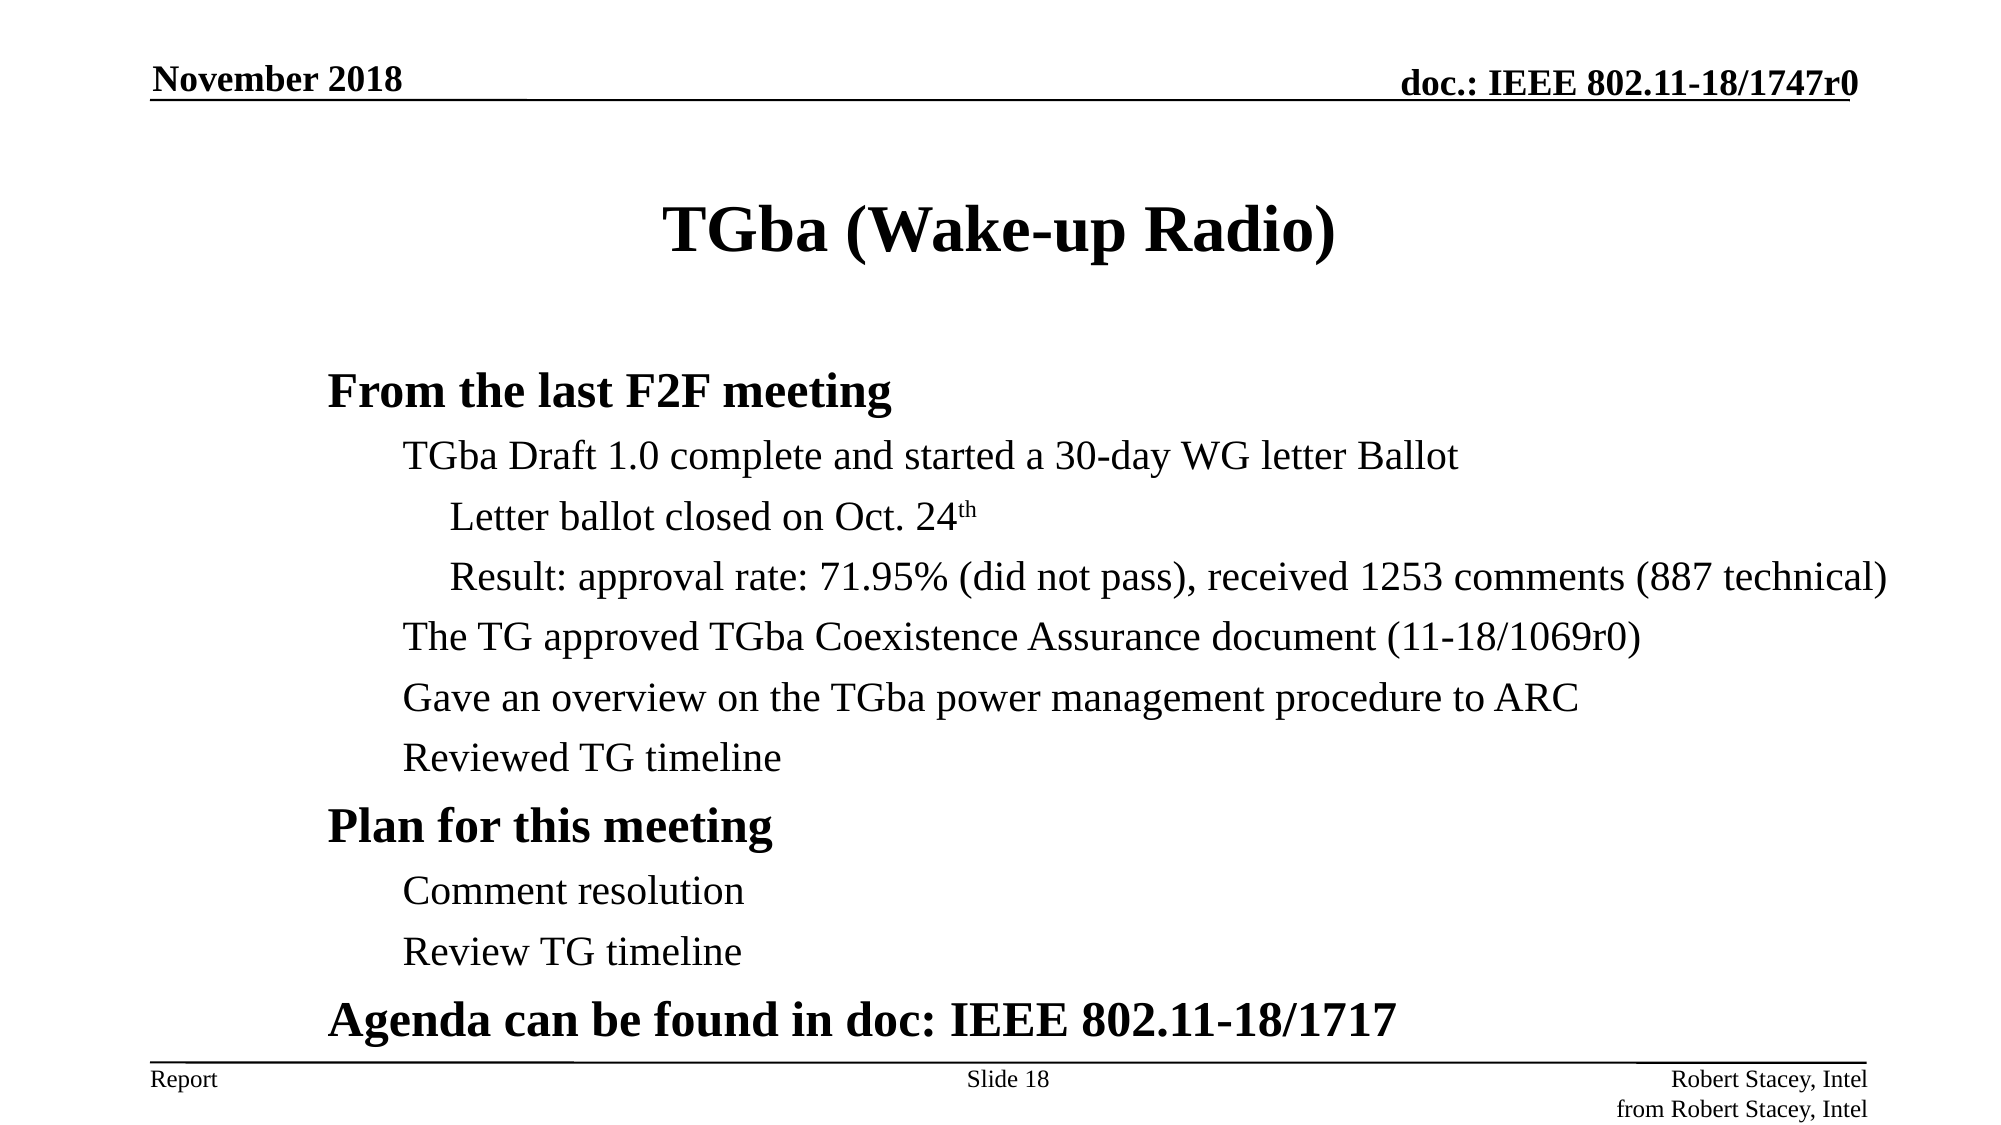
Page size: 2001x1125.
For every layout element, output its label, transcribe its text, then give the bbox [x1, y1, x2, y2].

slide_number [152, 54, 563, 100]
footer Robert Stacey, Intel from Robert Stacey, Intel [1171, 1061, 1869, 1093]
slide_number Slide 18 [950, 1061, 1067, 1123]
title TGba (Wake-up Radio) [362, 137, 1638, 313]
list From the last F2F meeting TGba Draft 1.0 complete and started a 30-day WG letter Ballot Letter ballot closed on Oct. 24th Result: approval rate: 71.95% (did not pass), received 1253 comments (887 technical) The TG approved TGba Coexistence Assurance document (11-18/1069r0) Gave an overview on the TGba power management procedure to ARC Reviewed TG timeline Plan for this meeting Comment resolution Review TG timeline Agenda can be found in doc: IEEE 802.11-18/1717 [312, 349, 1913, 1063]
